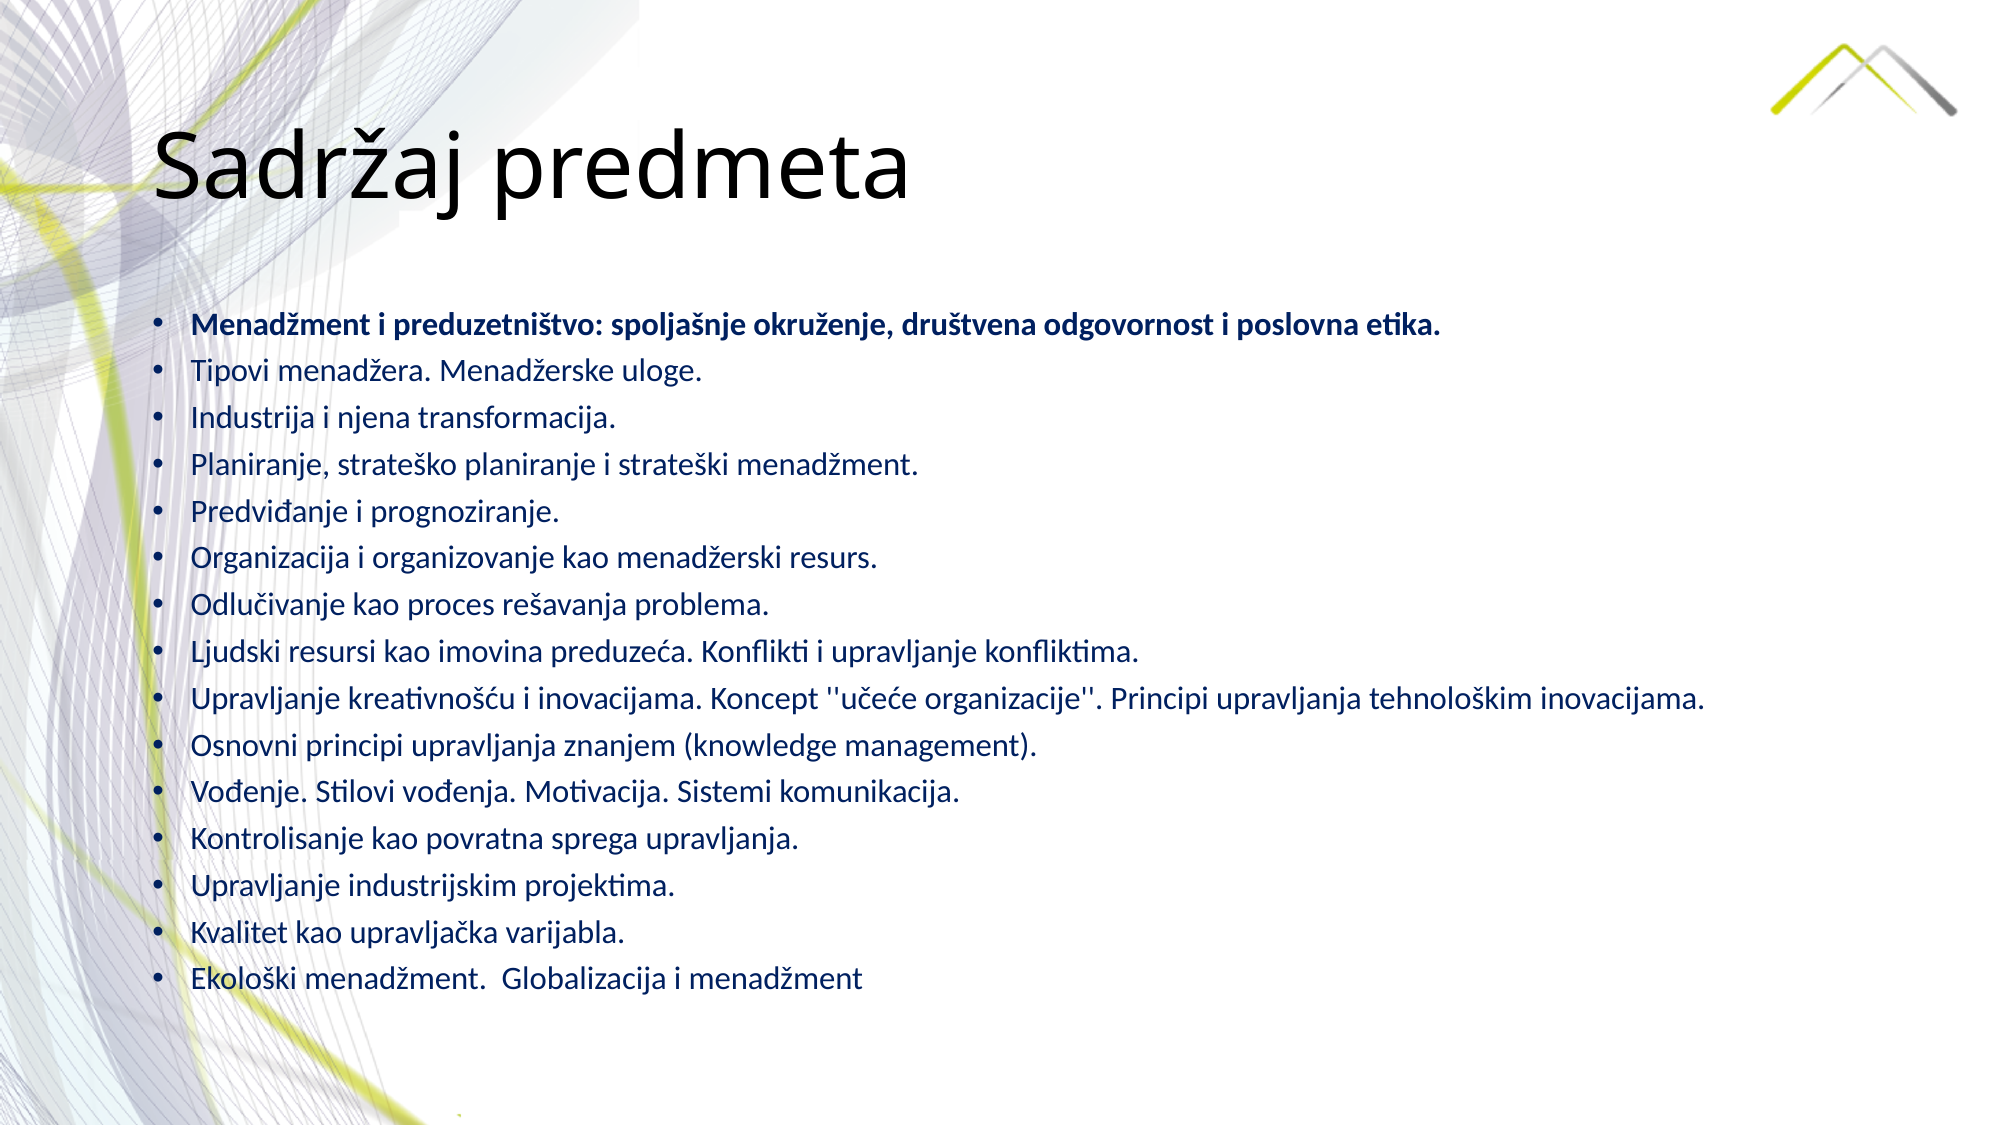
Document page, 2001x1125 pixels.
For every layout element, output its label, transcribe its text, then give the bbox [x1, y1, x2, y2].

title Sadržaj predmeta [137, 59, 1863, 278]
list Menadžment i preduzetništvo: spoljašnje okruženje, društvena odgovornost i poslovna etika. Tipovi menadžera. Menadžerske uloge. Industrija i njena transformacija. Planiranje, strateško planiranje i strateški menadžment. Predviđanje i prognoziranje. Organizacija i organizovanje kao menadžerski resurs. Odlučivanje kao proces rešavanja problema. Ljudski resursi kao imovina preduzeća. Konflikti i upravljanje konfliktima. Upravljanje kreativnošću i inovacijama. Koncept ''učeće organizacije''. Principi upravljanja tehnološkim inovacijama. Osnovni principi upravljanja znanjem (knowledge management). Vođenje. Stilovi vođenja. Motivacija. Sistemi komunikacija. Kontrolisanje kao povratna sprega upravljanja. Upravljanje industrijskim projektima. Kvalitet kao upravljačka varijabla. Ekološki menadžment. Globalizacija i menadžment [137, 299, 1863, 1014]
picture [0, 0, 661, 1125]
picture [1718, 0, 2000, 167]
